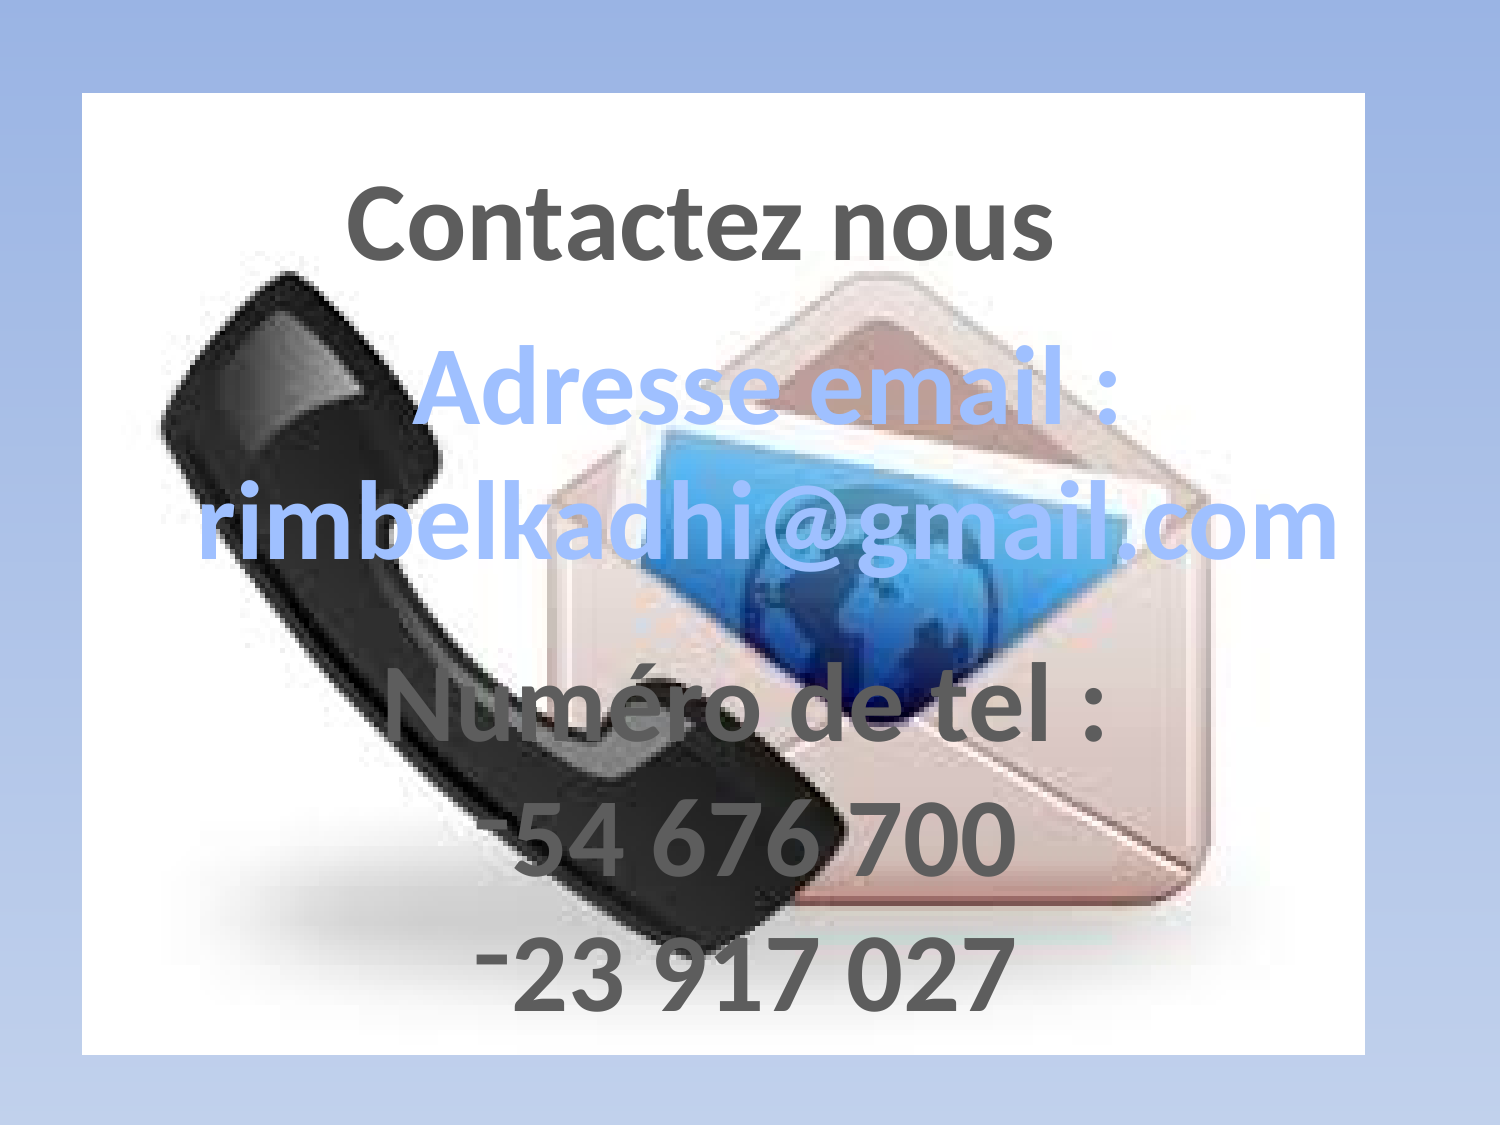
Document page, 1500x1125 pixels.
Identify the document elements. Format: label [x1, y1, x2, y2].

picture [81, 93, 1366, 1055]
